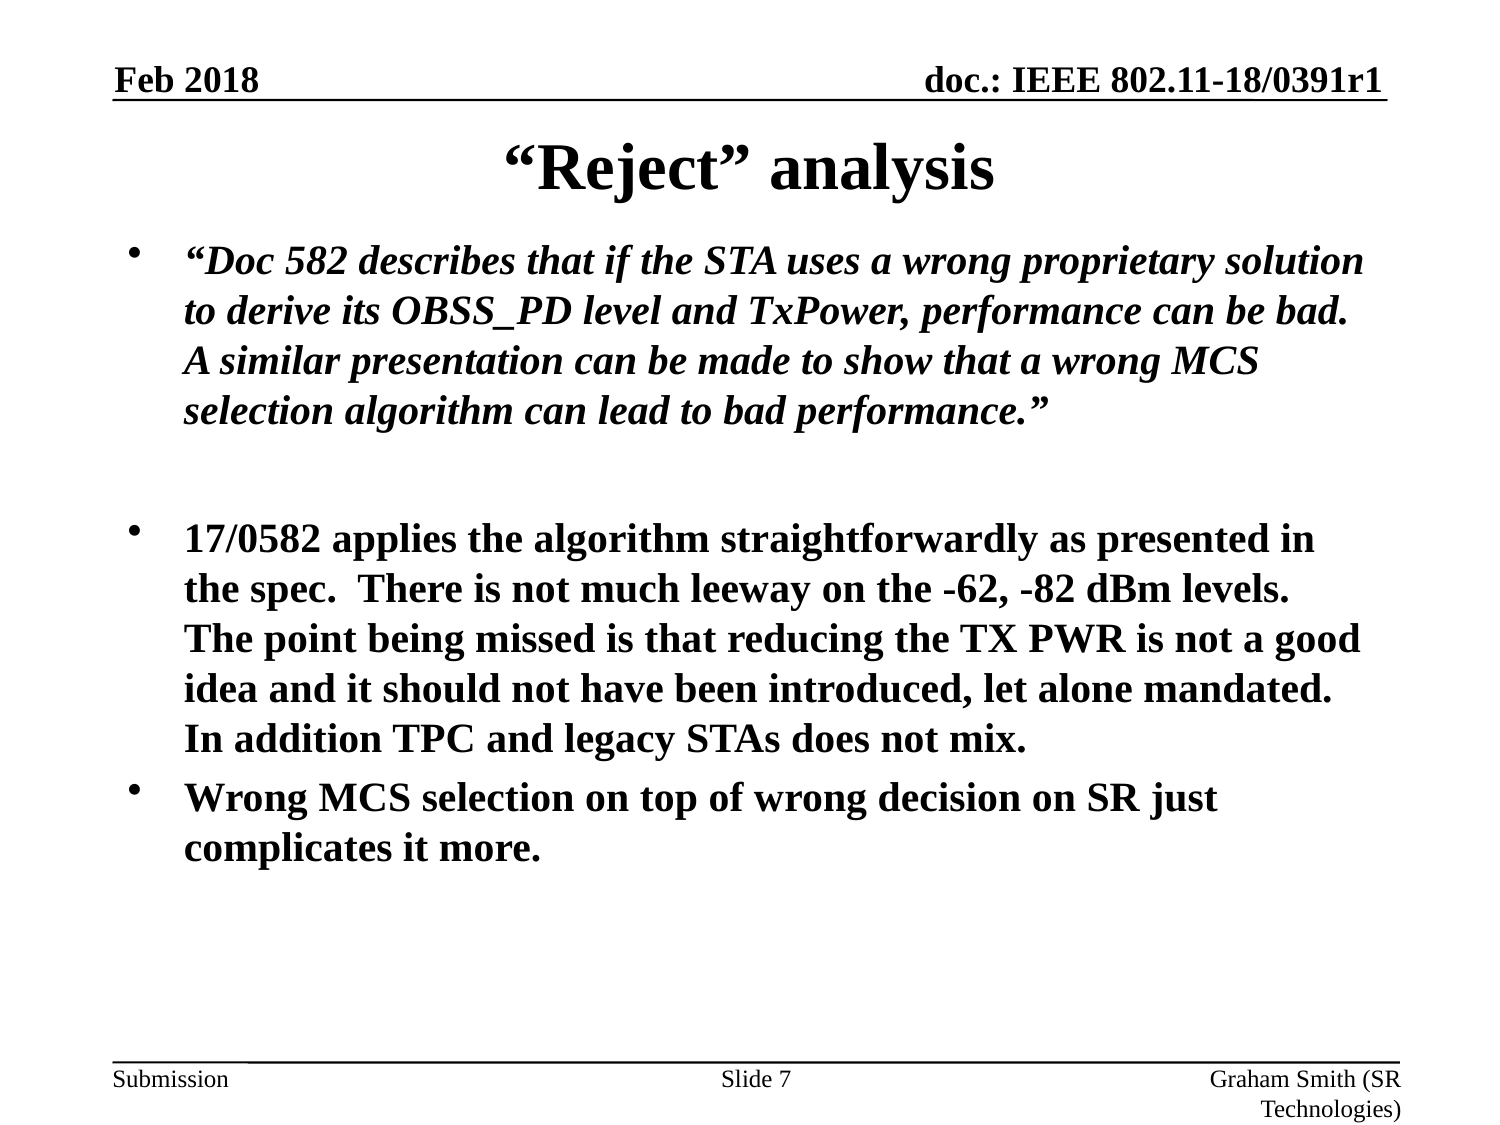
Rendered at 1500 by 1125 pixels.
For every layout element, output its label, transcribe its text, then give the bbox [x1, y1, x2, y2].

title “Reject” analysis [112, 112, 1388, 213]
footer Graham Smith (SR Technologies) [1069, 1061, 1402, 1093]
list “Doc 582 describes that if the STA uses a wrong proprietary solution to derive its OBSS_PD level and TxPower, performance can be bad. A similar presentation can be made to show that a wrong MCS selection algorithm can lead to bad performance.” 17/0582 applies the algorithm straightforwardly as presented in the spec. There is not much leeway on the -62, -82 dBm levels. The point being missed is that reducing the TX PWR is not a good idea and it should not have been introduced, let alone mandated. In addition TPC and legacy STAs does not mix. Wrong MCS selection on top of wrong decision on SR just complicates it more. [112, 224, 1388, 1000]
slide_number Slide 7 [712, 1061, 800, 1093]
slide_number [114, 54, 286, 101]
